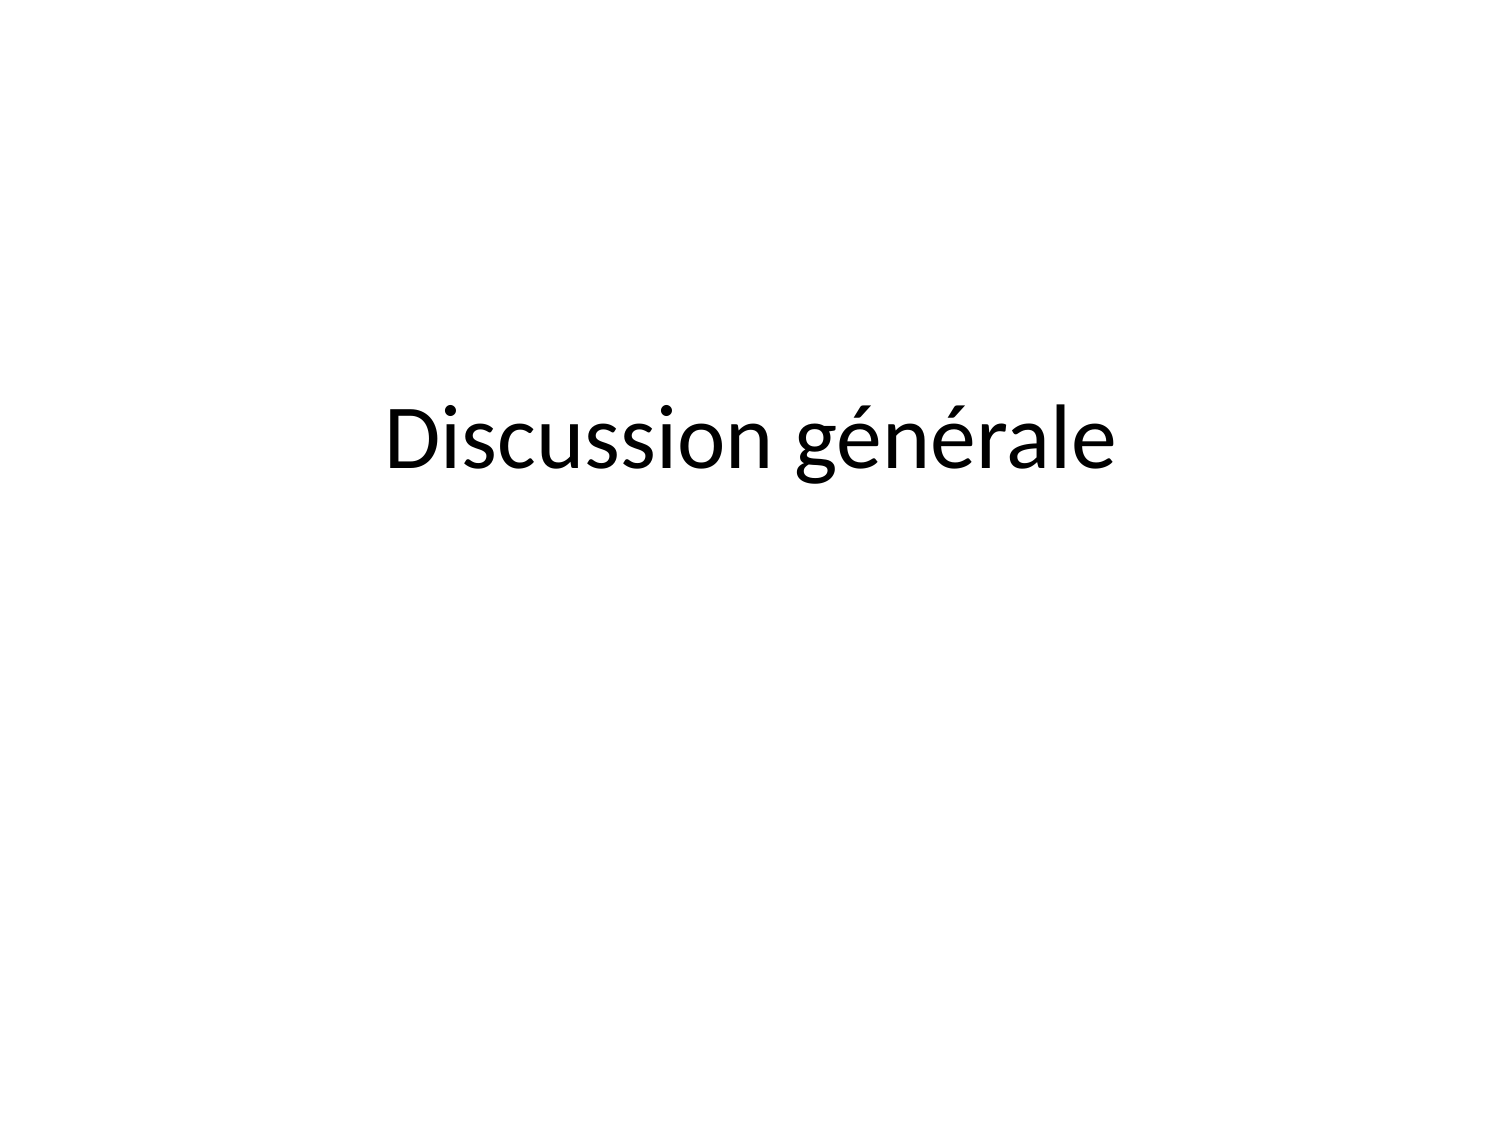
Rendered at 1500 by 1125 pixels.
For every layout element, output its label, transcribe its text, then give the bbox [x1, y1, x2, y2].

title Discussion générale [76, 338, 1427, 526]
